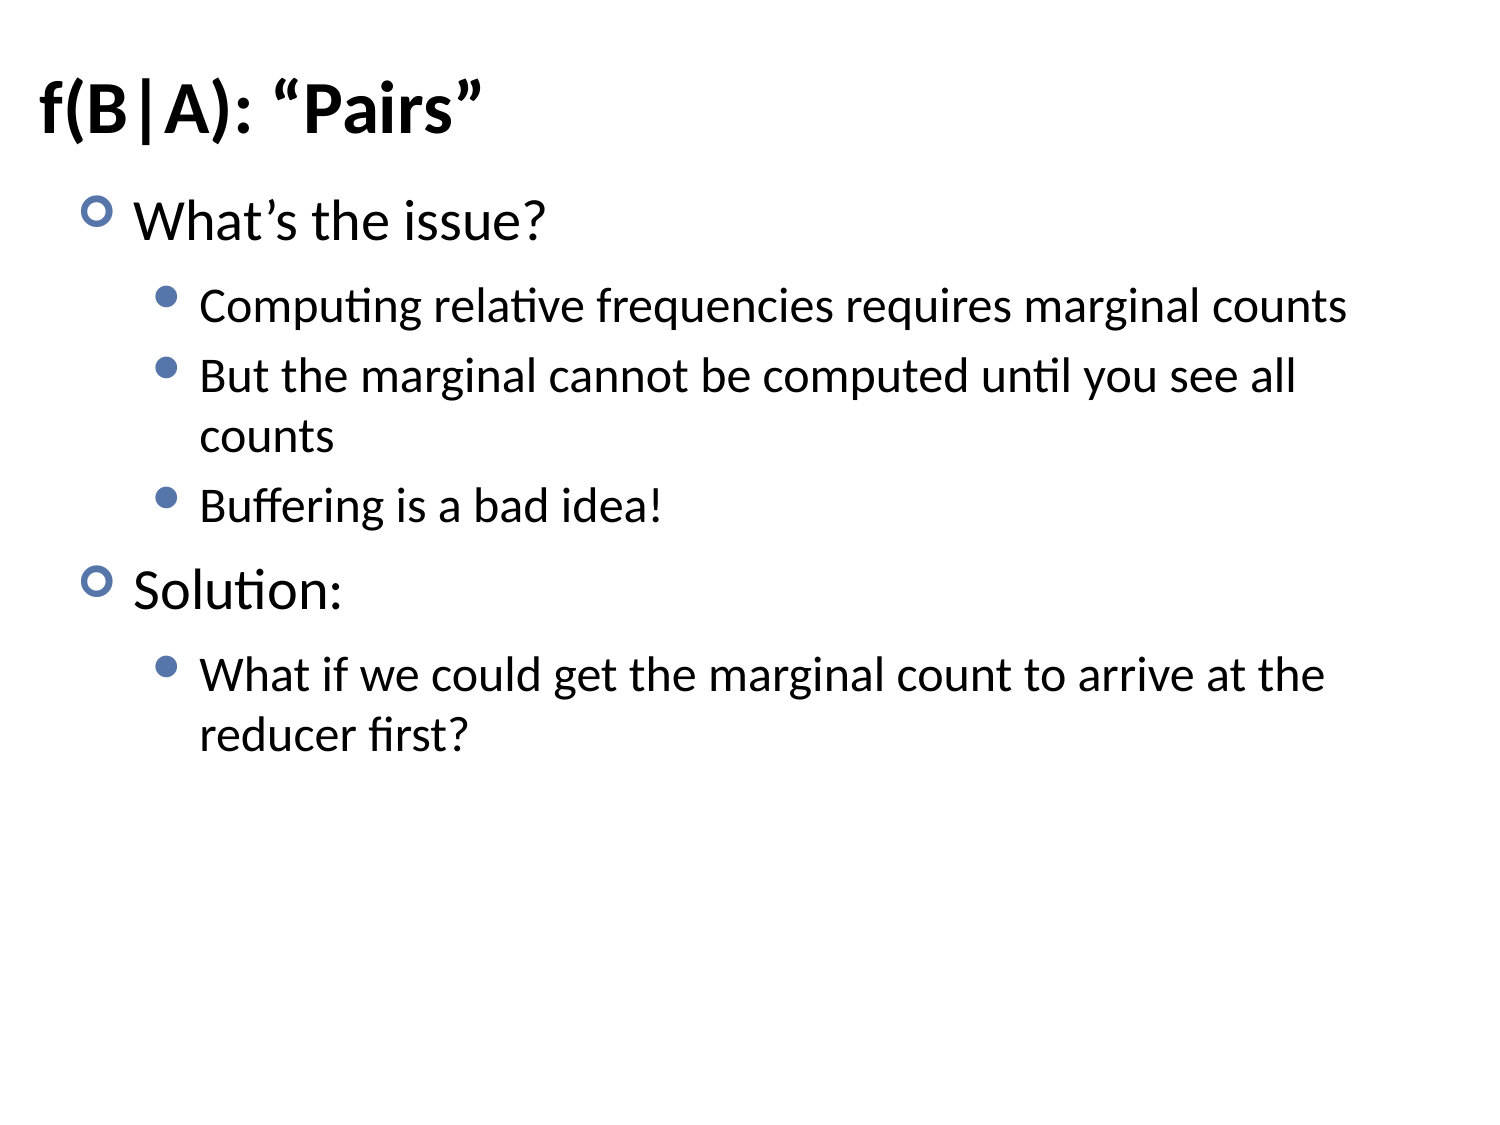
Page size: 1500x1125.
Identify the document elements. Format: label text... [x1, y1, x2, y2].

title f(B|A): “Pairs” [24, 18, 1451, 188]
list What’s the issue? Computing relative frequencies requires marginal counts But the marginal cannot be computed until you see all counts Buffering is a bad idea! Solution: What if we could get the marginal count to arrive at the reducer first? [62, 174, 1451, 1013]
